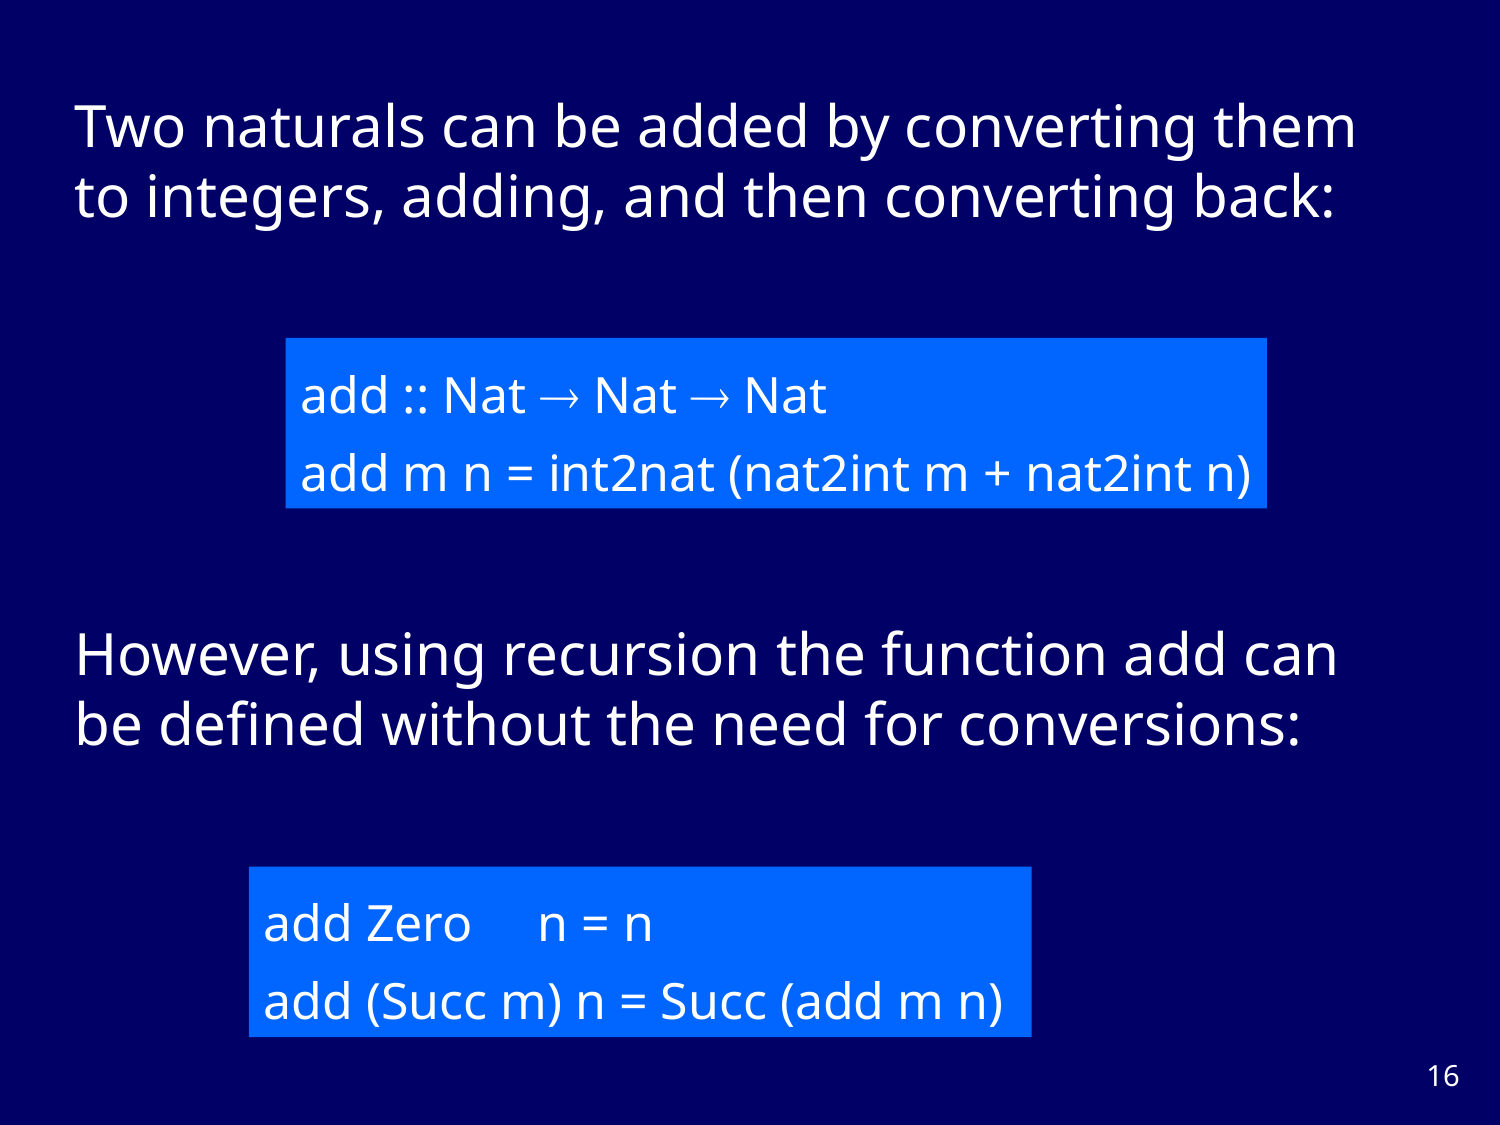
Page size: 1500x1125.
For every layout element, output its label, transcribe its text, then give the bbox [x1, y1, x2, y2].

text_box However, using recursion the function add can be defined without the need for conversions: [59, 610, 1387, 765]
text_box Two naturals can be added by converting them to integers, adding, and then converting back: [59, 81, 1387, 237]
slide_number 15 [1374, 1050, 1475, 1100]
text_box add Zero n = n add (Succ m) n = Succ (add m n) [248, 866, 1032, 1038]
text_box add :: Nat  Nat  Nat add m n = int2nat (nat2int m + nat2int n) [285, 337, 1267, 509]
